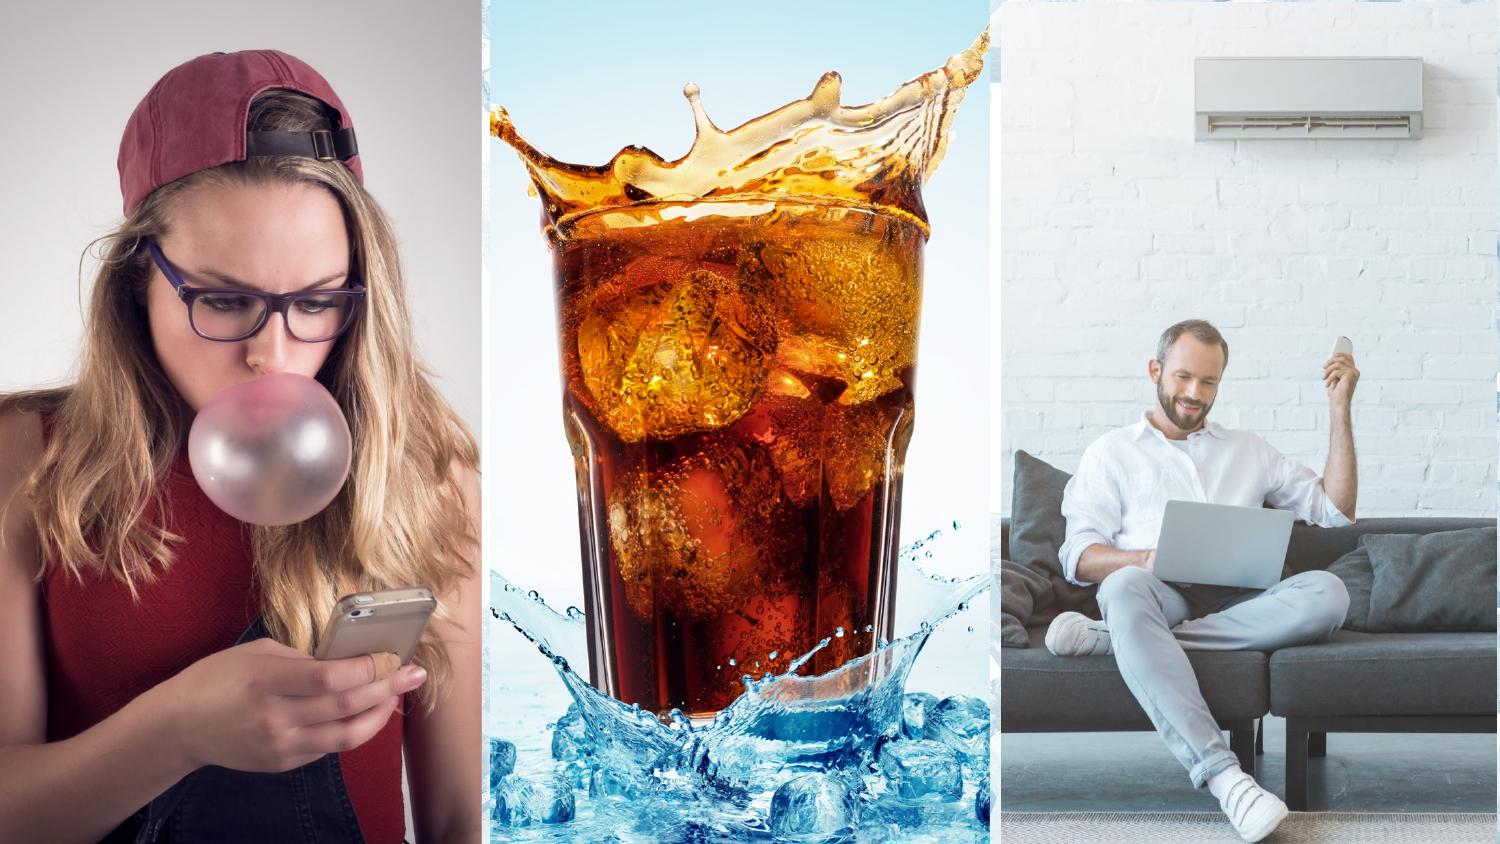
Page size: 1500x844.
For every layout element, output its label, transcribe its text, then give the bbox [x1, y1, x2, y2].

picture [0, 0, 482, 844]
picture [1001, 2, 1497, 844]
picture [490, 0, 990, 844]
text_box Op welke manier kun je de efficiëntie van een koelkast verbeteren? [993, 0, 1002, 844]
